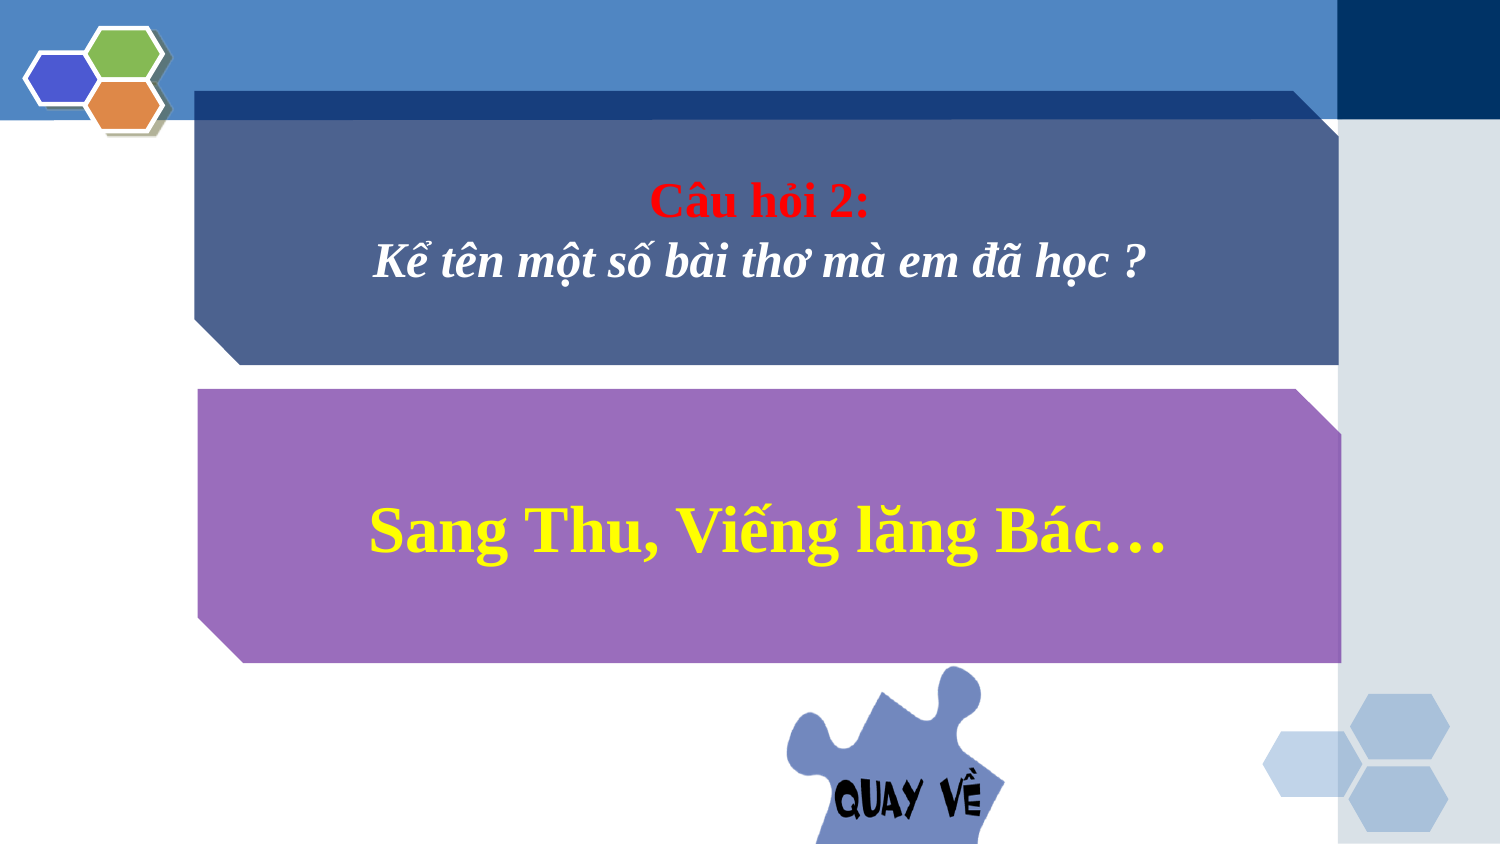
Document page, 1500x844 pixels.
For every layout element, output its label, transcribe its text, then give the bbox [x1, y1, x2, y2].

picture [784, 662, 1007, 844]
text_box Sang Thu, Viếng lăng Bác… [195, 386, 1344, 666]
text_box Câu hỏi 2: Kể tên một số bài thơ mà em đã học ? [192, 88, 1341, 368]
